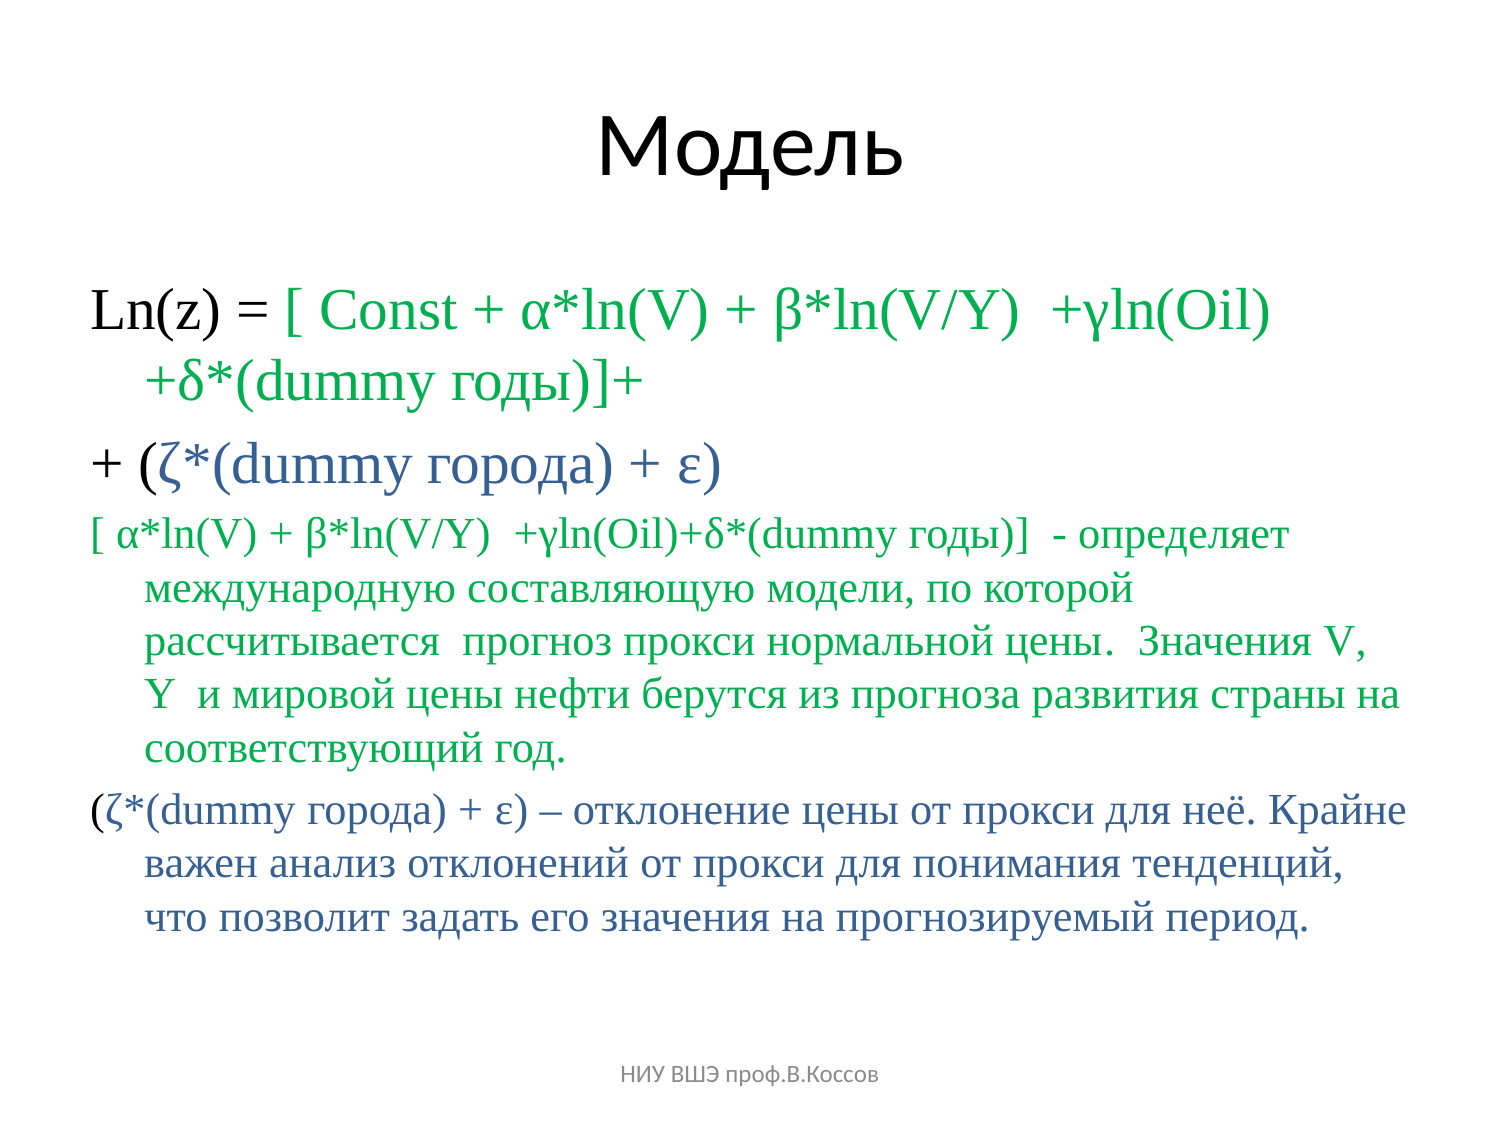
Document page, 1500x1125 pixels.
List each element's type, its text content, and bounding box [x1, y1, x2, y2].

footer НИУ ВШЭ проф.В.Коссов [512, 1042, 988, 1103]
title Модель [75, 45, 1425, 233]
list Ln(z) = [ Сonst + α*ln(V) + β*ln(V/Y) +γln(Oil)+δ*(dummy годы)]+ + (ζ*(dummy города) + ε) [ α*ln(V) + β*ln(V/Y) +γln(Oil)+δ*(dummy годы)] - определяет международную составляющую модели, по которой рассчитывается прогноз прокси нормальной цены. Значения V, Y и мировой цены нефти берутся из прогноза развития страны на соответствующий год. (ζ*(dummy города) + ε) – отклонение цены от прокси для неё. Крайне важен анализ отклонений от прокси для понимания тенденций, что позволит задать его значения на прогнозируемый период. [75, 262, 1425, 1005]
